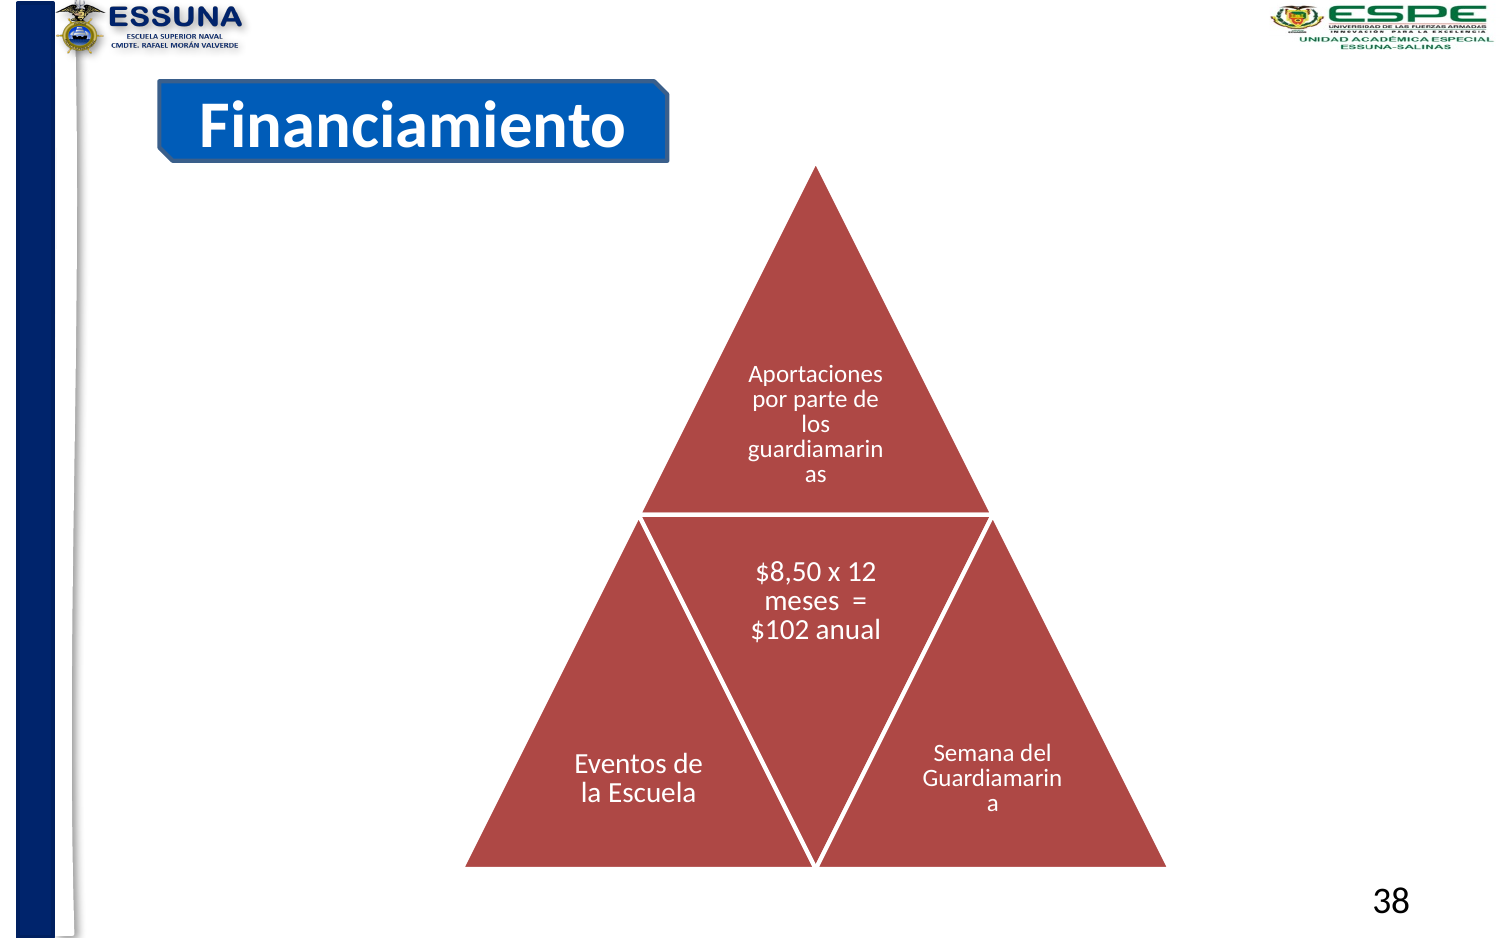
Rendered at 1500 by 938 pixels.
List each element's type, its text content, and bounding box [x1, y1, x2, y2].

picture [1269, 0, 1500, 50]
slide_number 38 [1074, 877, 1425, 919]
text_box Financiamiento [157, 79, 670, 163]
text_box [206, 160, 1426, 870]
picture [53, 0, 266, 54]
